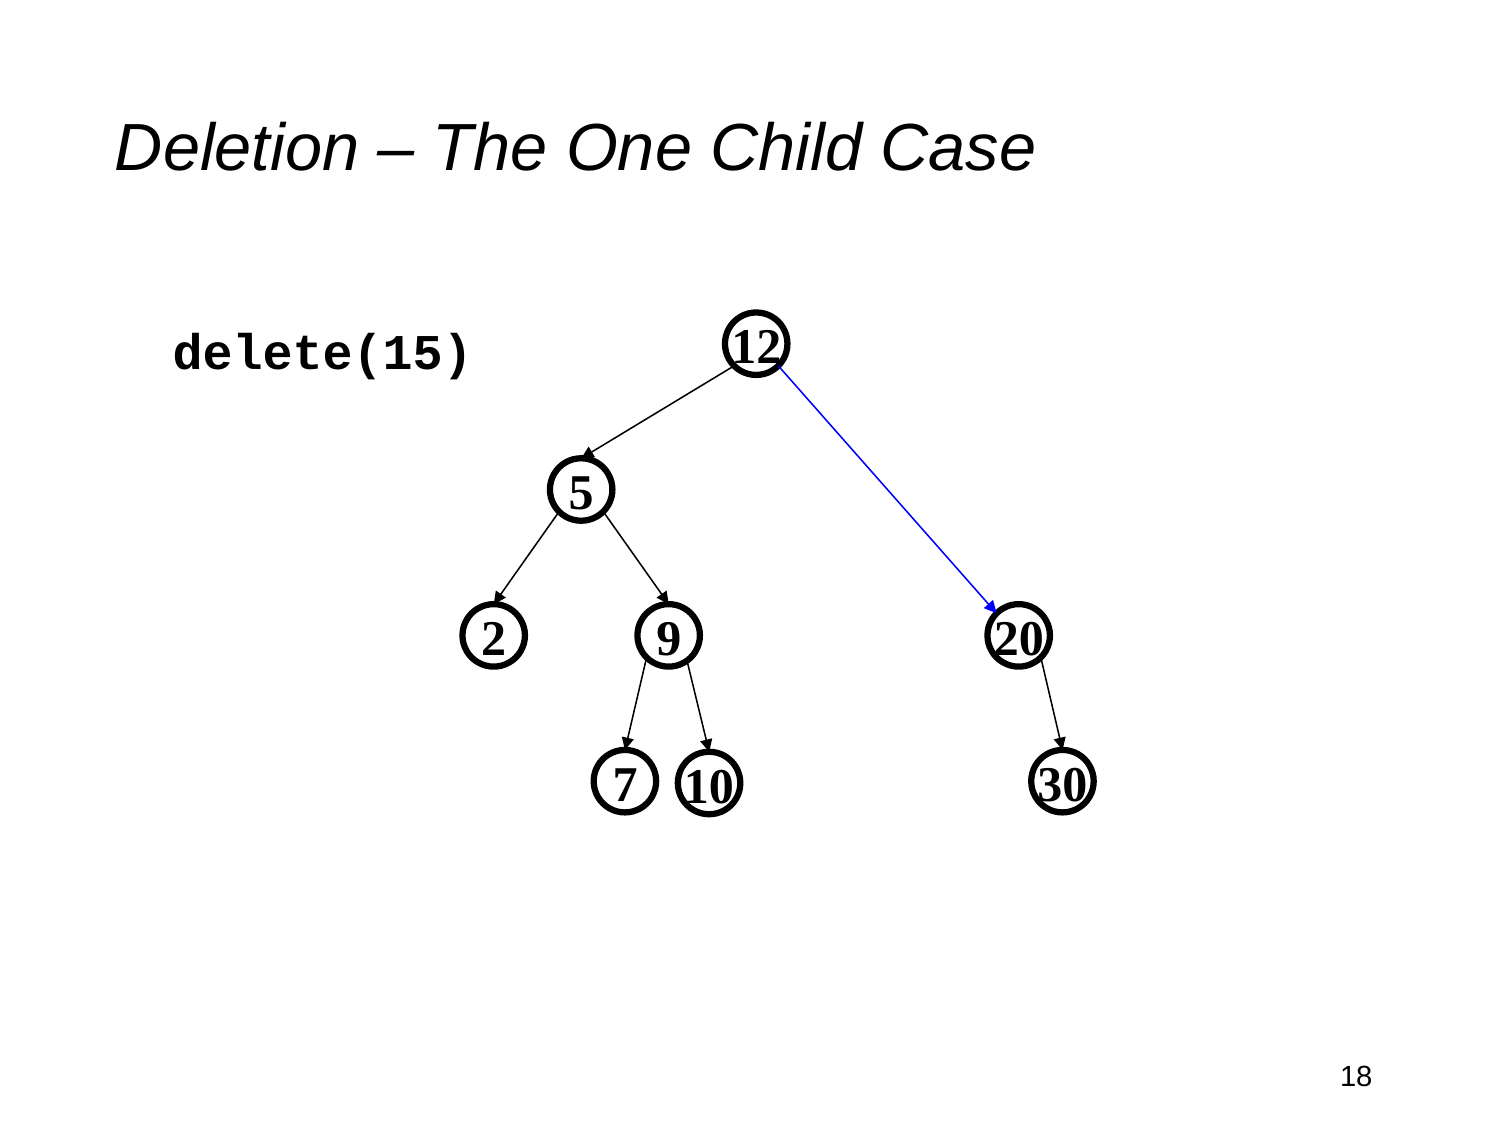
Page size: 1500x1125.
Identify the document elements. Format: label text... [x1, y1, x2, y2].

text_box 9 [637, 604, 700, 667]
text_box delete(15) [157, 312, 488, 388]
text_box 10 [677, 752, 741, 815]
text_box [1040, 660, 1063, 748]
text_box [603, 514, 669, 602]
text_box 7 [593, 750, 657, 813]
text_box 30 [1031, 750, 1094, 813]
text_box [687, 662, 710, 749]
text_box 12 [724, 312, 788, 375]
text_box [581, 368, 735, 456]
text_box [778, 365, 997, 614]
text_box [624, 660, 647, 748]
slide_number 18 [1074, 1049, 1388, 1125]
text_box 2 [462, 604, 525, 667]
text_box 5 [549, 458, 613, 521]
text_box 20 [987, 604, 1050, 667]
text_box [493, 514, 560, 602]
title Deletion – The One Child Case [99, 49, 1376, 238]
